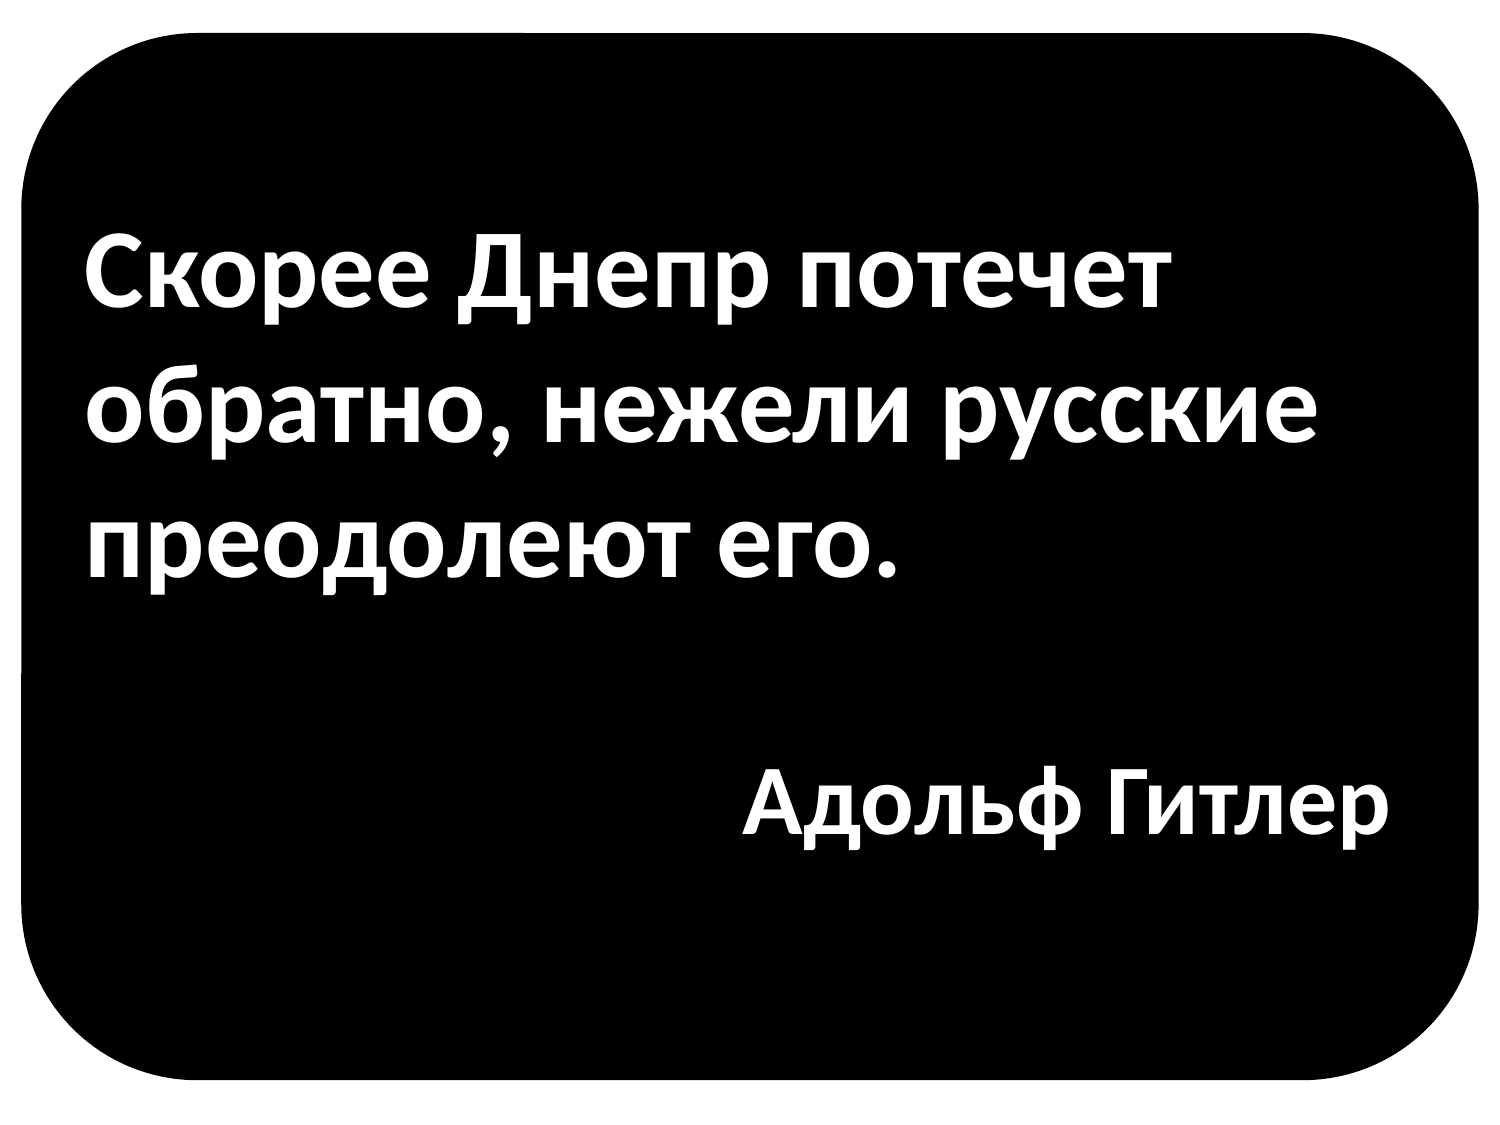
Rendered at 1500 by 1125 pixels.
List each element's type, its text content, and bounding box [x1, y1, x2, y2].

text_box Скорее Днепр потечет обратно, нежели русские преодолеют его. Адольф Гитлер [70, 187, 1407, 863]
text_box [21, 32, 1479, 1081]
